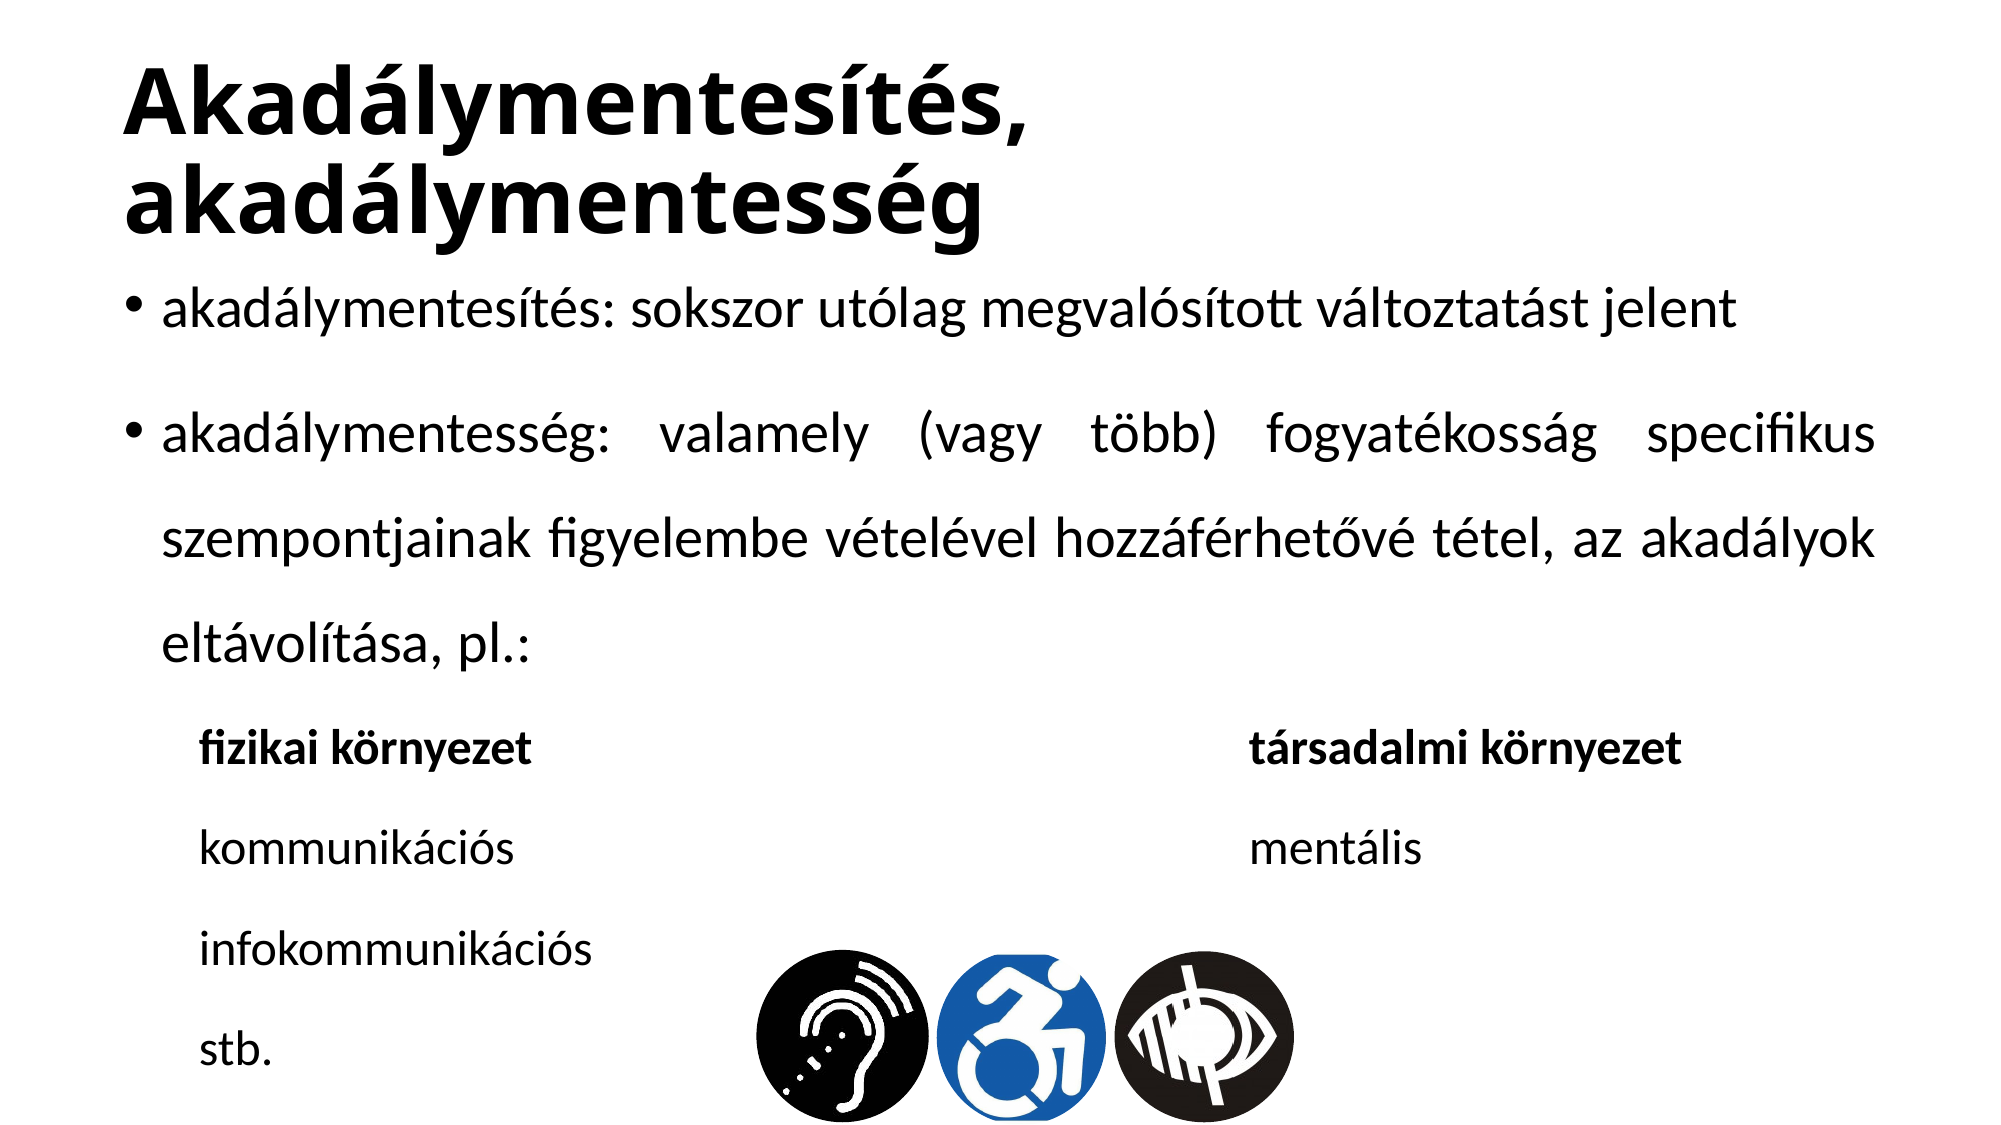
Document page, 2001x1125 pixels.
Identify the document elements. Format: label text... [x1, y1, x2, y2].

picture [756, 949, 929, 1123]
picture [1114, 951, 1294, 1123]
list akadálymentesítés: sokszor utólag megvalósított változtatást jelent akadálymentesség: valamely (vagy több) fogyatékosság specifikus szempontjainak figyelembe vételével hozzáférhetővé tétel, az akadályok eltávolítása, pl.: fizikai környezet társadalmi környezet kommunikációs mentális infokommunikációs stb. [108, 226, 1892, 1123]
title Akadálymentesítés, akadálymentesség [108, 45, 1834, 226]
picture [936, 950, 1106, 1125]
